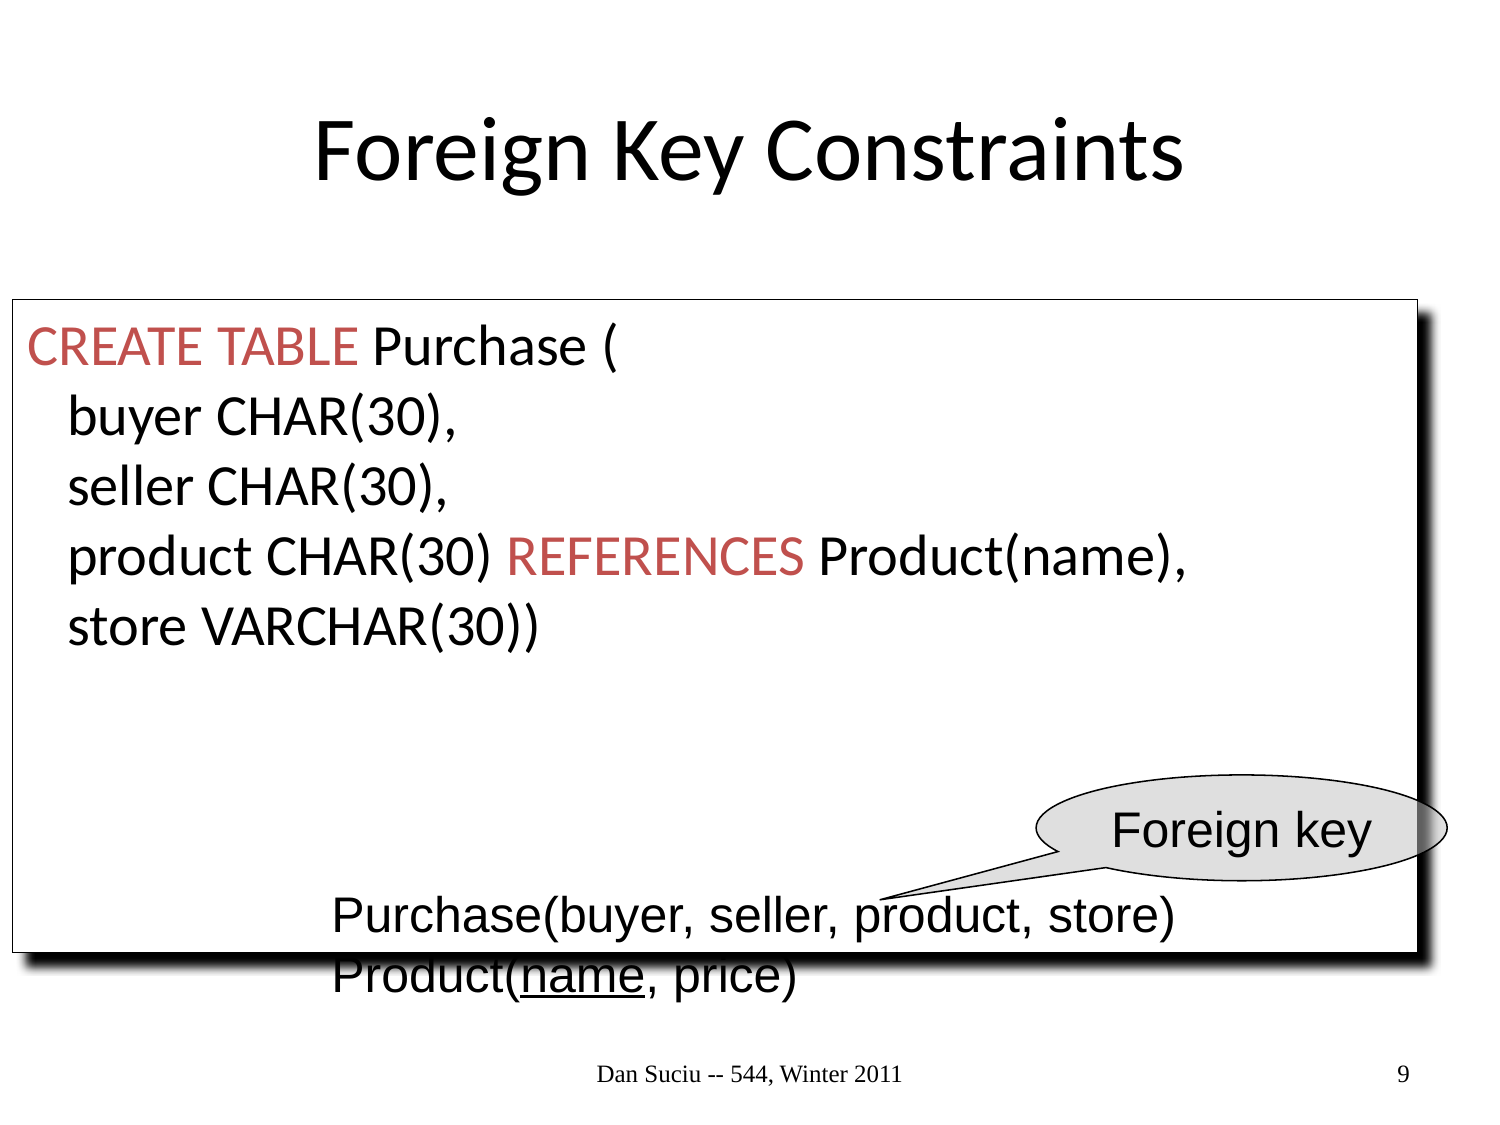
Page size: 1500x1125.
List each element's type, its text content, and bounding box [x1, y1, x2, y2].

text_box Foreign key [975, 774, 1448, 881]
list CREATE TABLE Purchase ( buyer CHAR(30), seller CHAR(30), product CHAR(30) REFERENCES Product(name), store VARCHAR(30)) [12, 299, 1418, 953]
slide_number 9 [1074, 1042, 1425, 1103]
text_box Purchase(buyer, seller, product, store) Product(name, price) [316, 874, 1192, 1010]
title Foreign Key Constraints [112, 50, 1388, 238]
footer Dan Suciu -- 544, Winter 2011 [512, 1042, 988, 1103]
